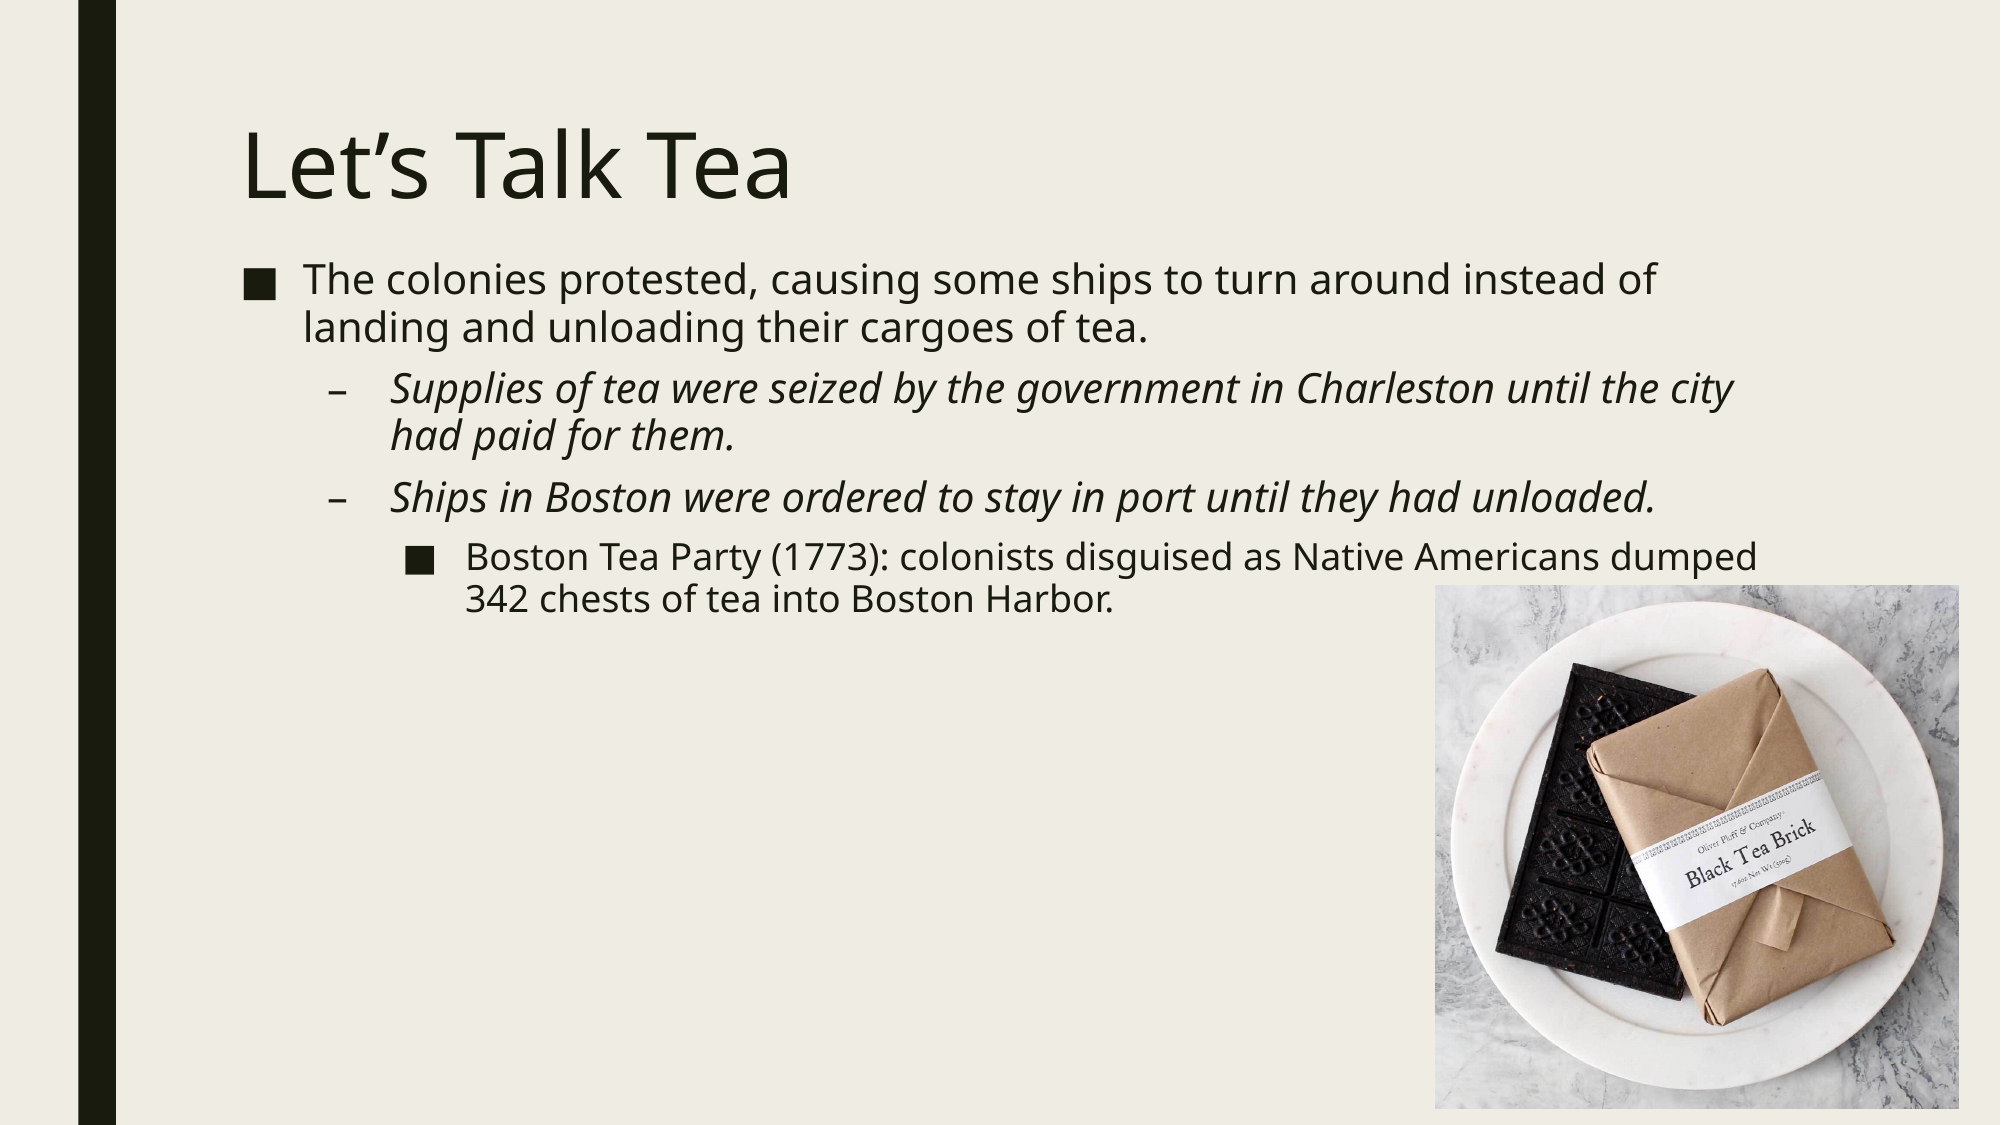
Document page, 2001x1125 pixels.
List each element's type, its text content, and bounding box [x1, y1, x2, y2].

list The colonies protested, causing some ships to turn around instead of landing and unloading their cargoes of tea. Supplies of tea were seized by the government in Charleston until the city had paid for them. Ships in Boston were ordered to stay in port until they had unloaded. Boston Tea Party (1773): colonists disguised as Native Americans dumped 342 chests of tea into Boston Harbor. [225, 249, 1800, 963]
picture [1435, 585, 1959, 1109]
title Let’s Talk Tea [225, 112, 1800, 249]
